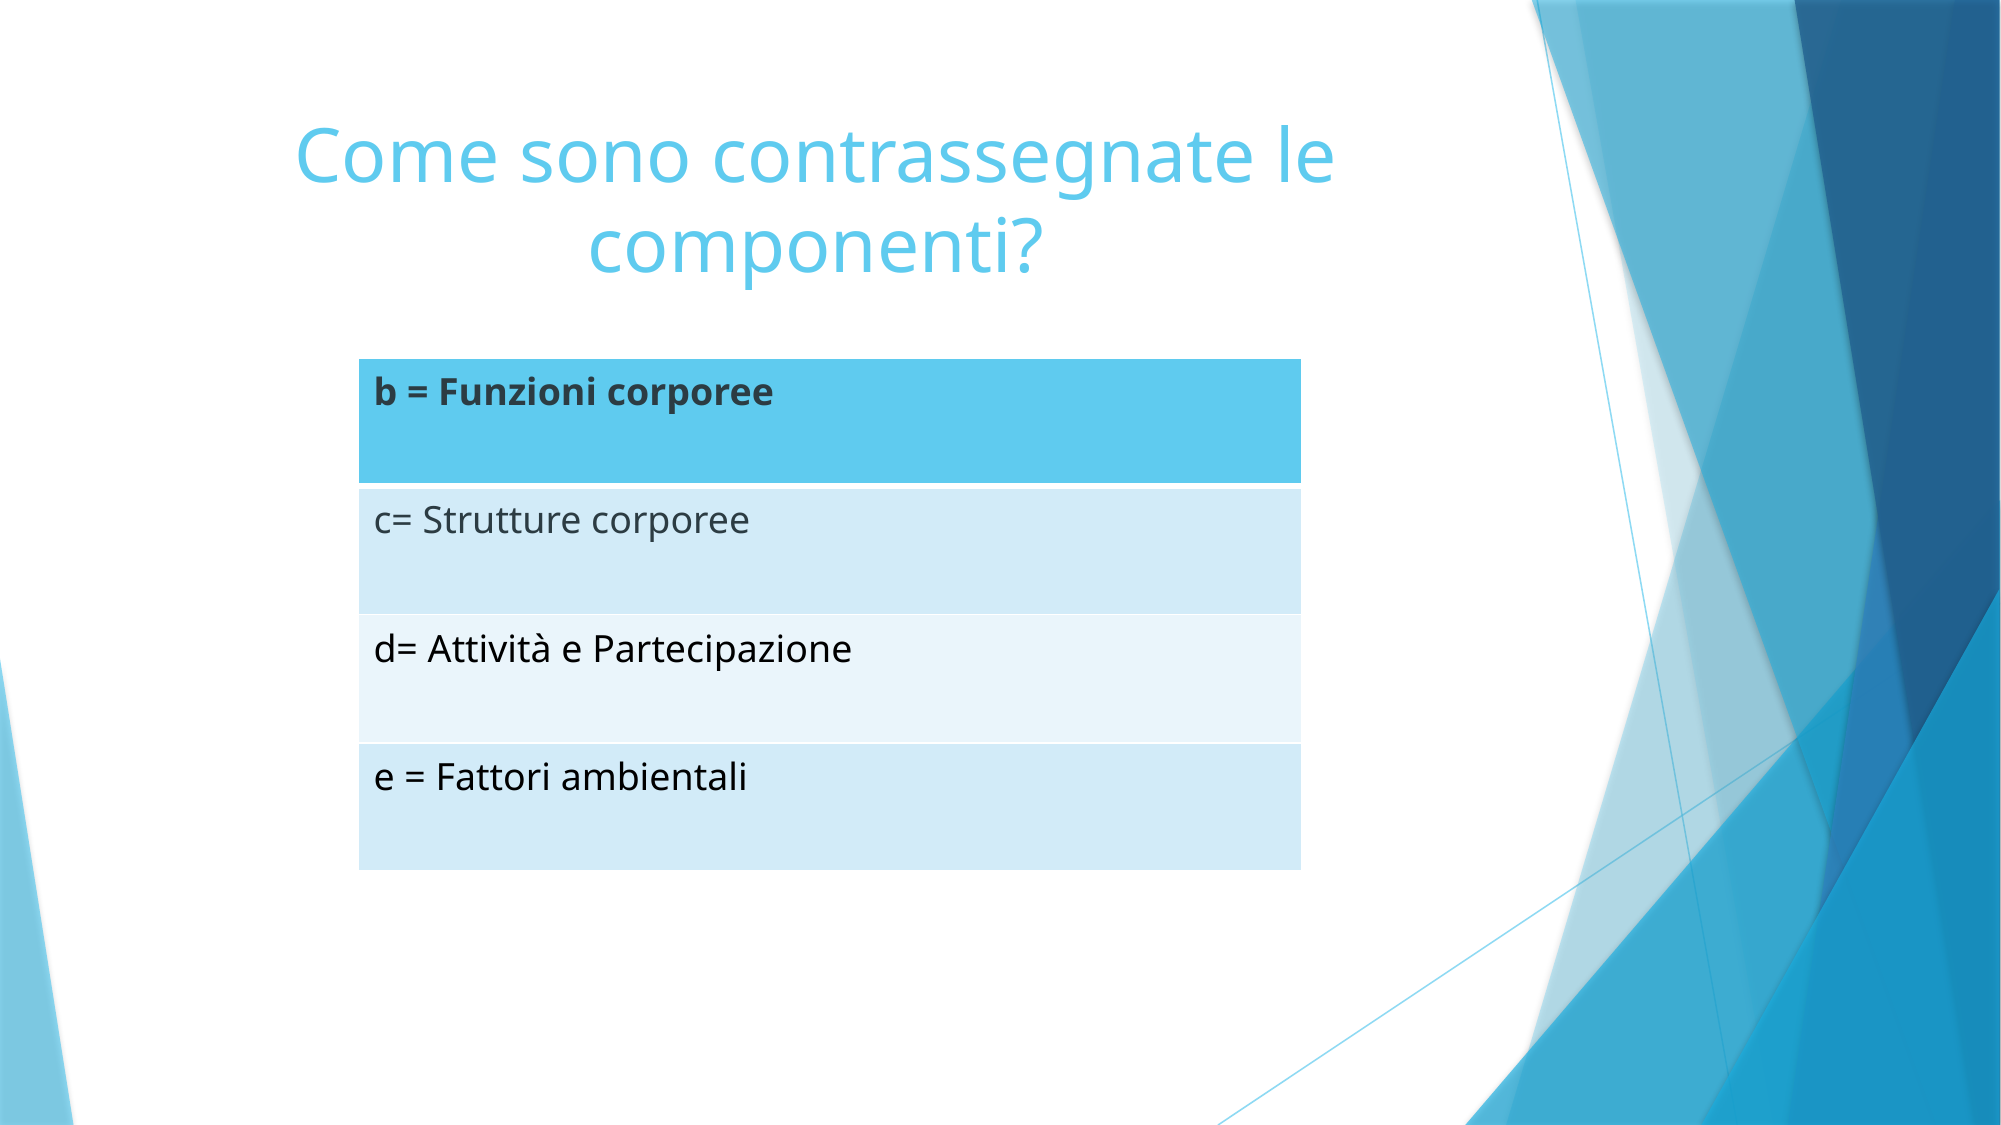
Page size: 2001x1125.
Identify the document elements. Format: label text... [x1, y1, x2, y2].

table_cell c= Strutture corporee [359, 489, 1301, 614]
table_header b = Funzioni corporee [359, 359, 1301, 483]
title Come sono contrassegnate le componenti? [111, 99, 1522, 317]
table_cell d= Attività e Partecipazione [359, 615, 1301, 742]
table_cell e = Fattori ambientali [359, 744, 1301, 870]
